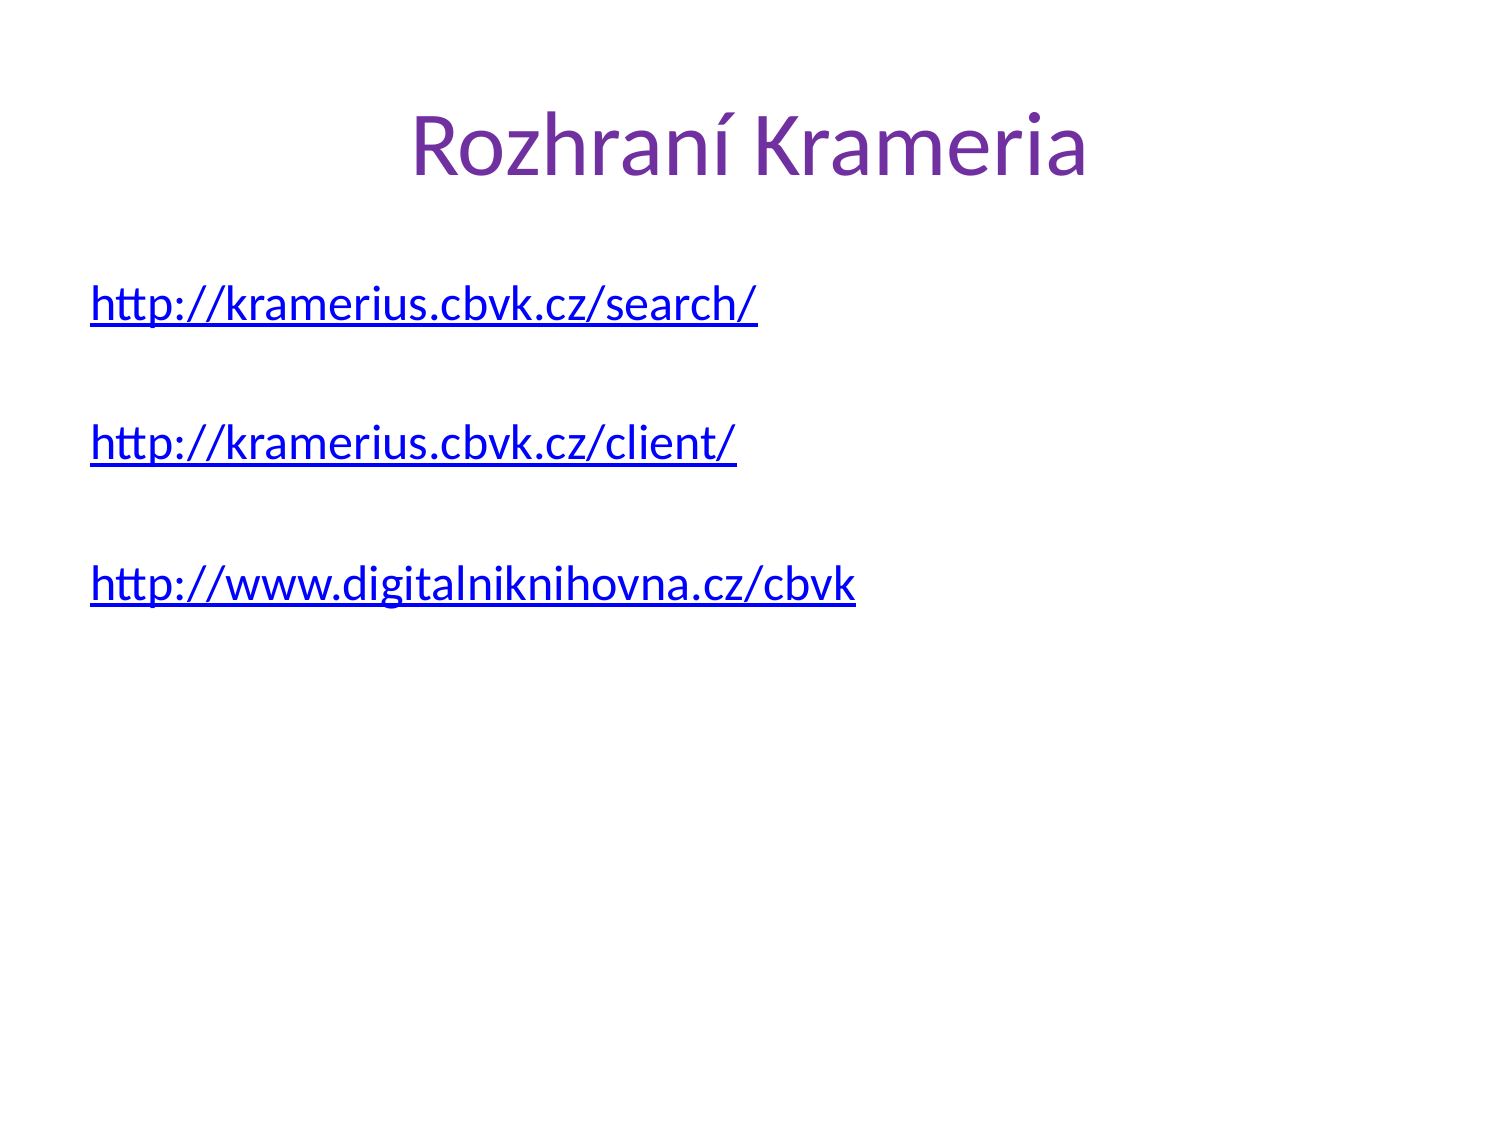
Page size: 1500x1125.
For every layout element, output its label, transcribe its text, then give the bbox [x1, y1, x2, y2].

title Rozhraní Krameria [75, 45, 1425, 233]
list http://kramerius.cbvk.cz/search/ http://kramerius.cbvk.cz/client/ http://www.digitalniknihovna.cz/cbvk [75, 262, 1425, 1005]
